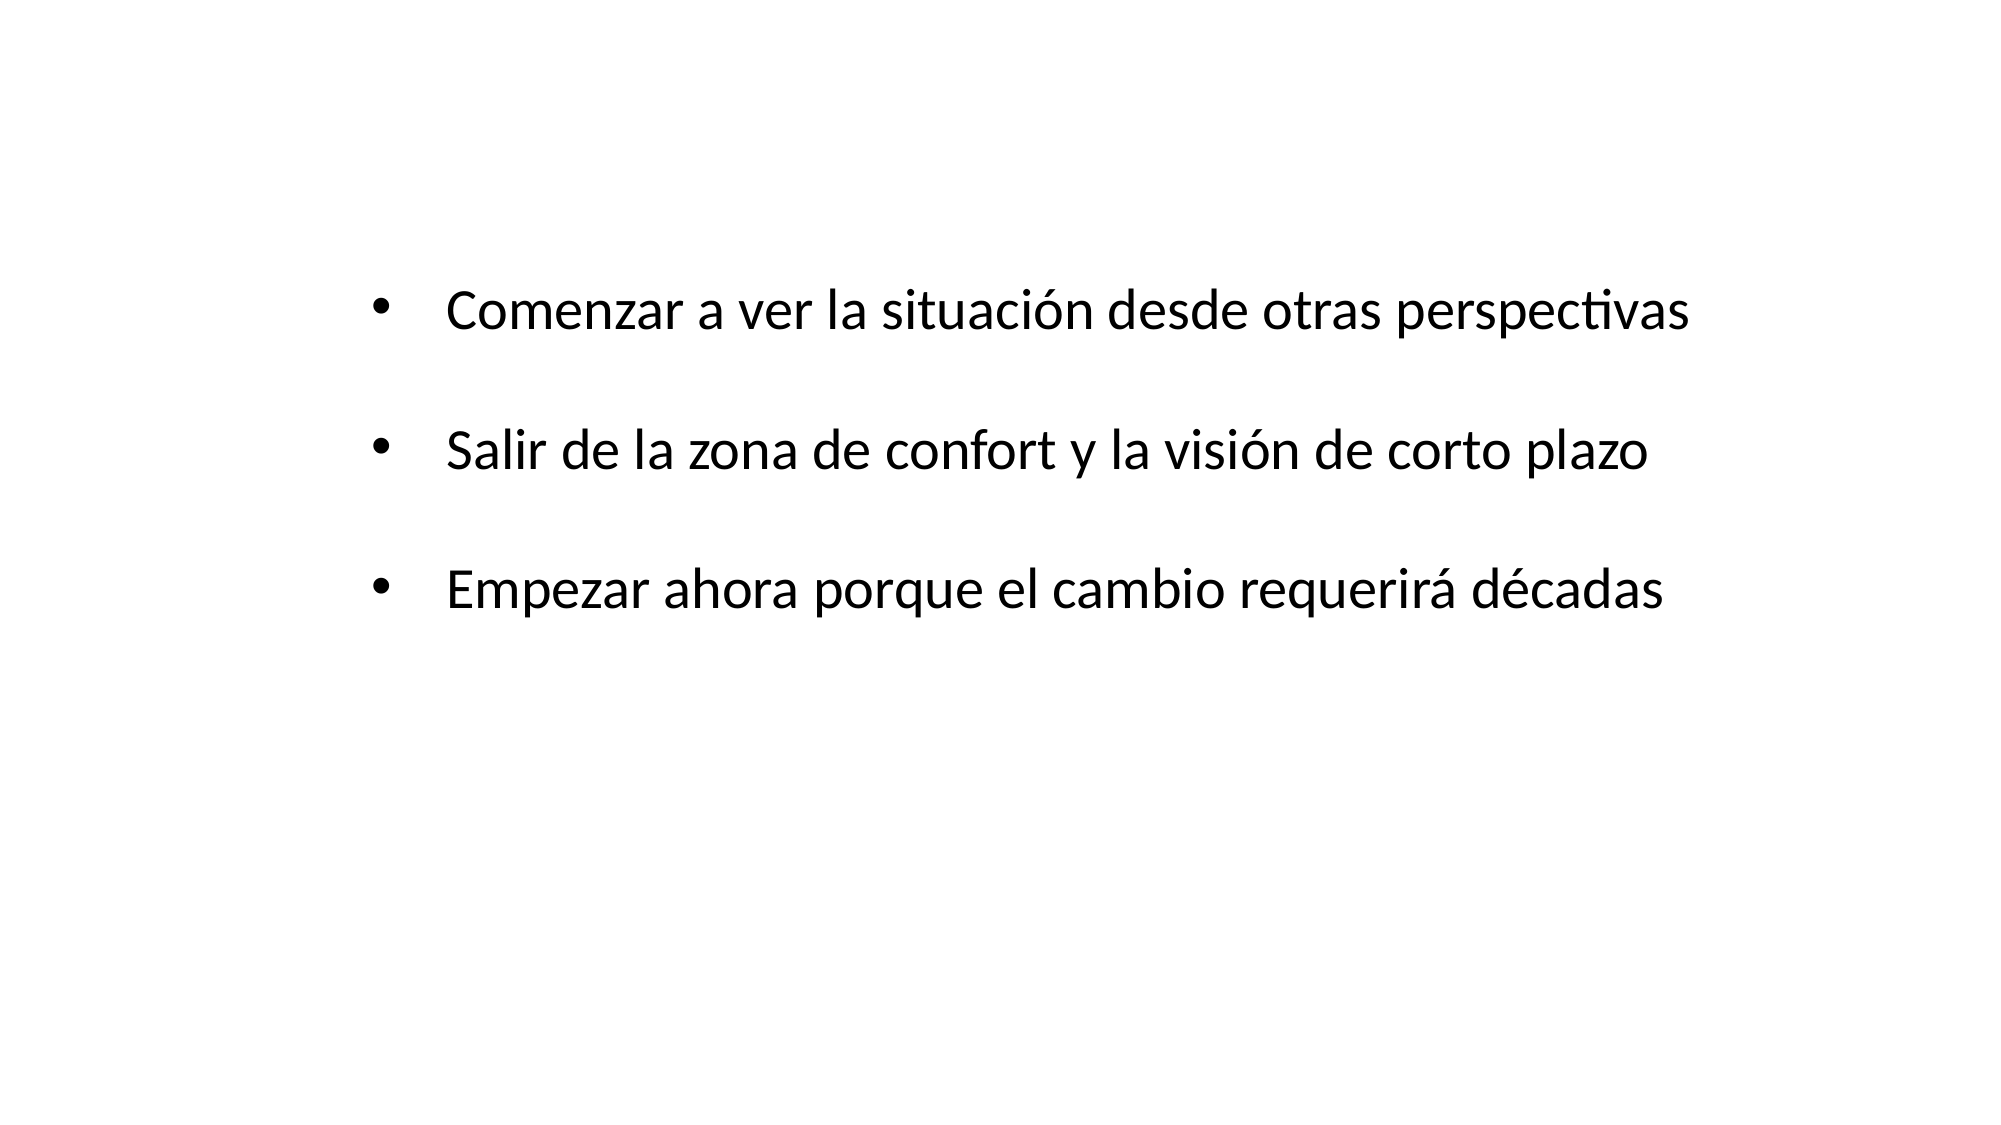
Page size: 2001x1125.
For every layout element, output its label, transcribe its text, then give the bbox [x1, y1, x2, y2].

text_box Comenzar a ver la situación desde otras perspectivas Salir de la zona de confort y la visión de corto plazo Empezar ahora porque el cambio requerirá décadas [356, 263, 1706, 763]
